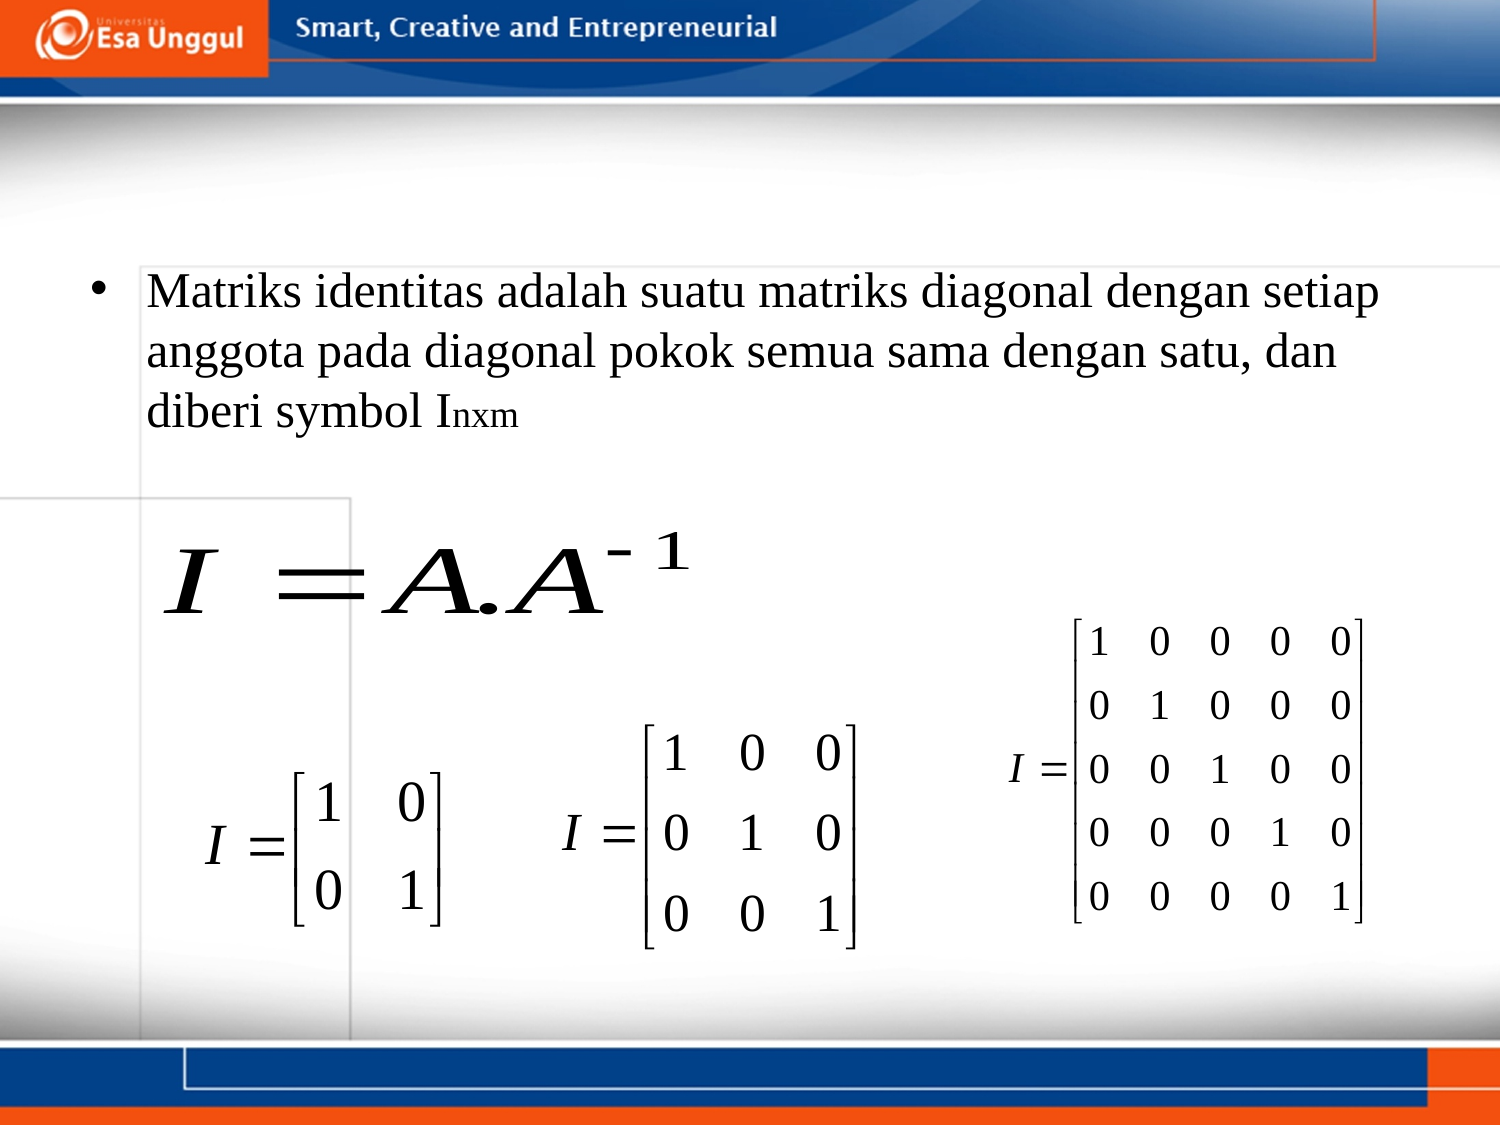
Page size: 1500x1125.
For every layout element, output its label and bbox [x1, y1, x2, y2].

text_box [194, 762, 463, 938]
text_box [1000, 612, 1377, 932]
picture [0, 0, 1500, 1125]
text_box [137, 508, 715, 638]
text_box [552, 712, 875, 963]
